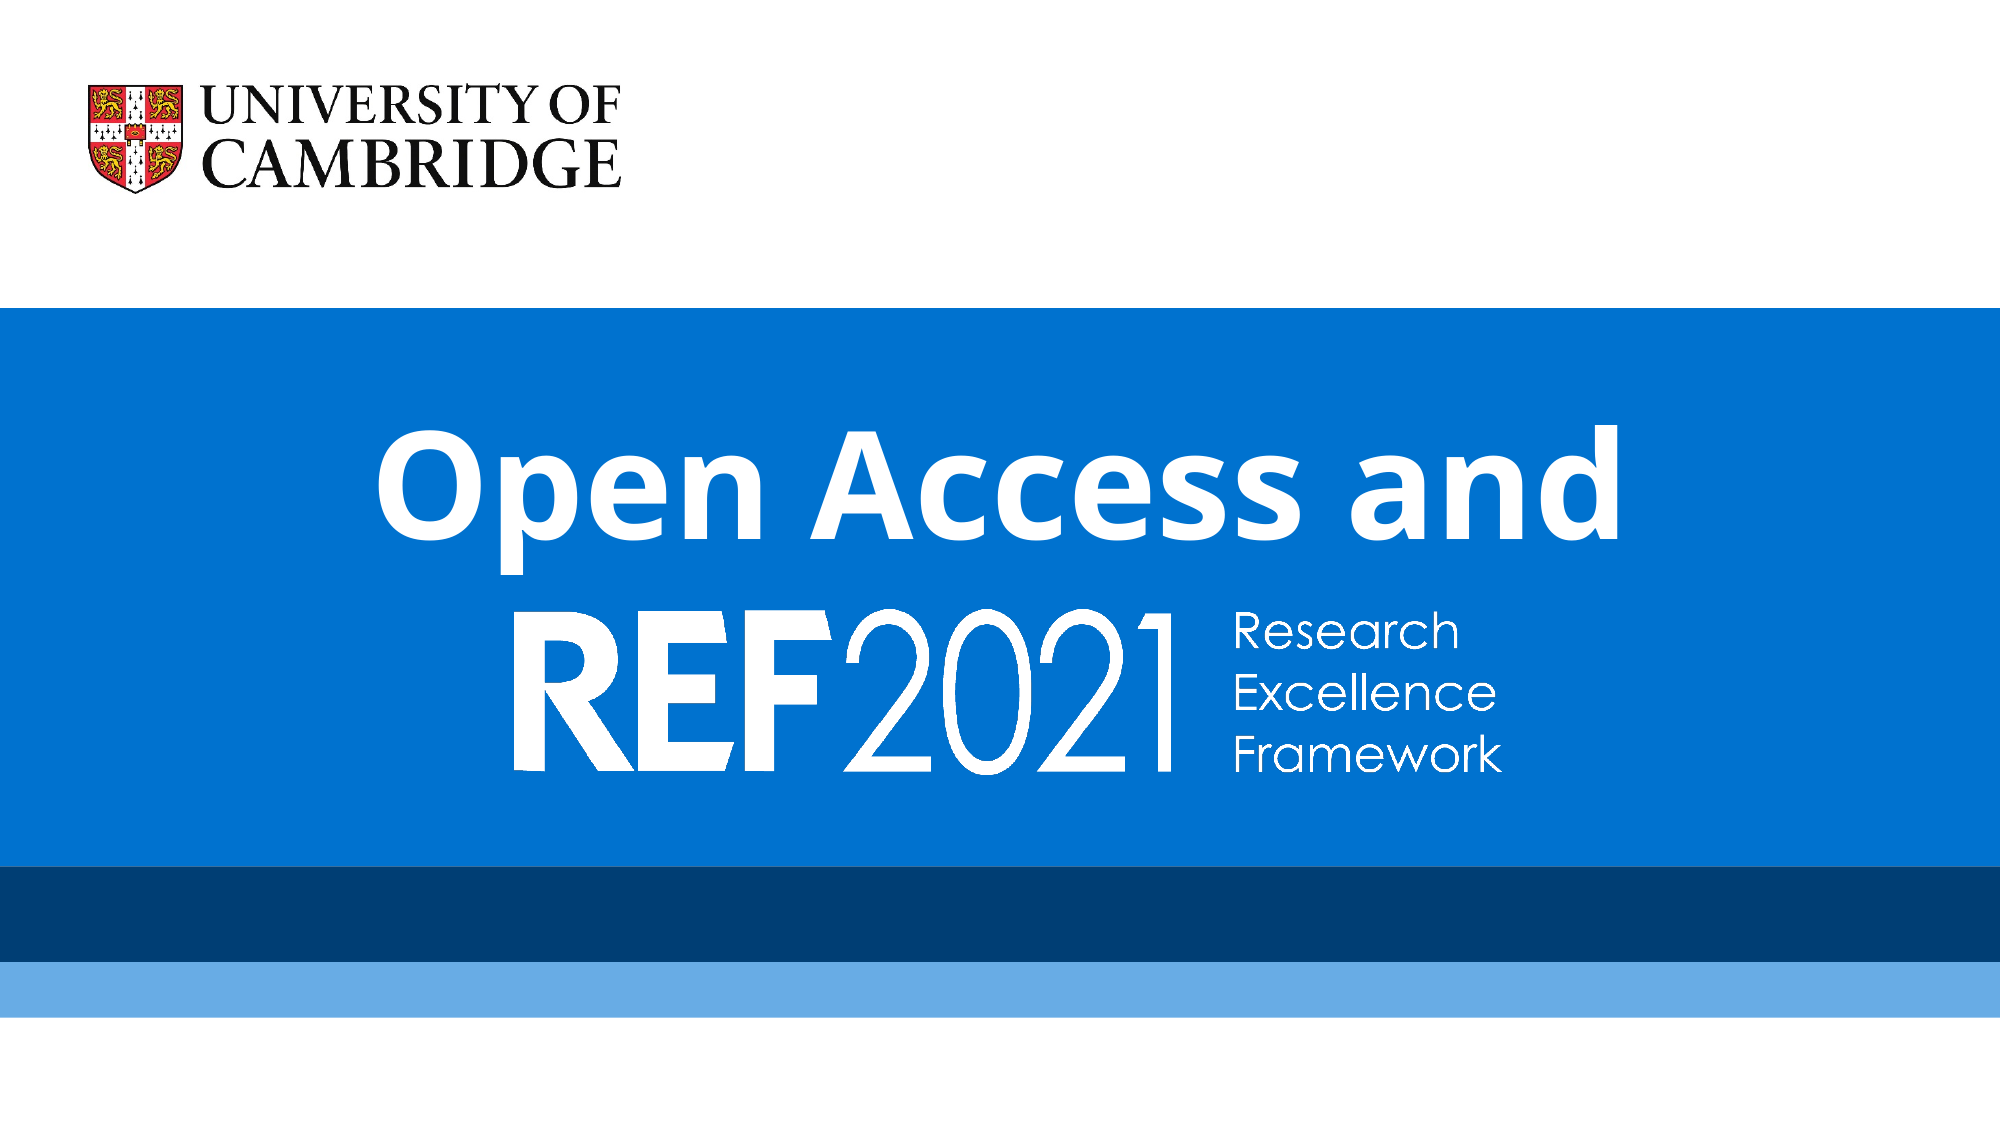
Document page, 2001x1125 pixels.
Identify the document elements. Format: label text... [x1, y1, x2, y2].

picture [88, 83, 621, 194]
title Open Access and [88, 402, 1912, 489]
picture [514, 609, 1502, 775]
